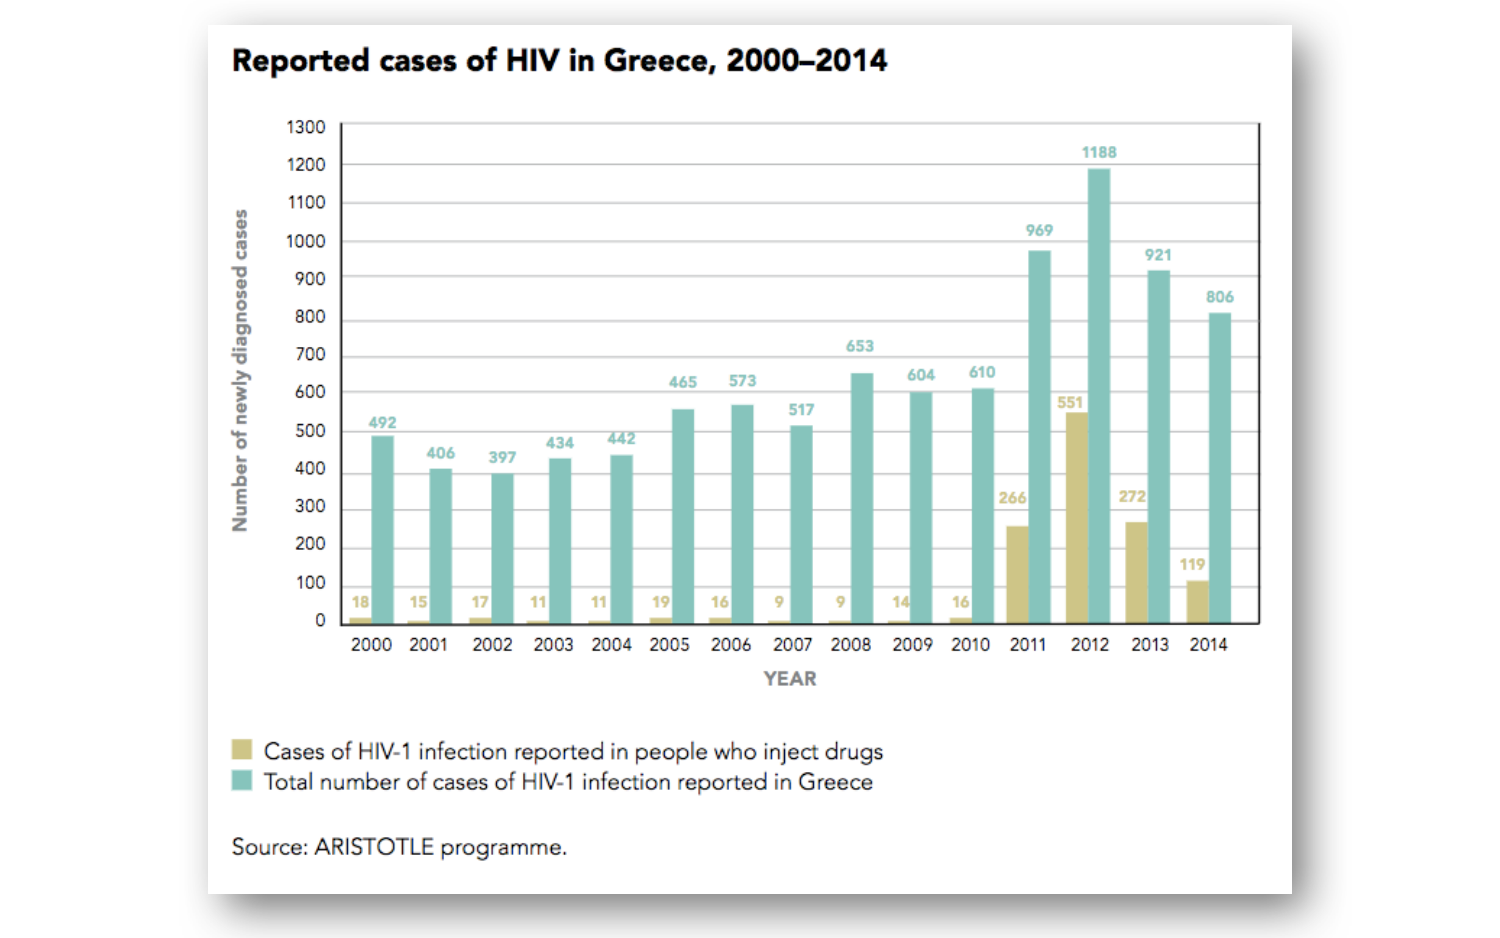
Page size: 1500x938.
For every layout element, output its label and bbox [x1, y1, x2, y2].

picture [208, 25, 1292, 894]
